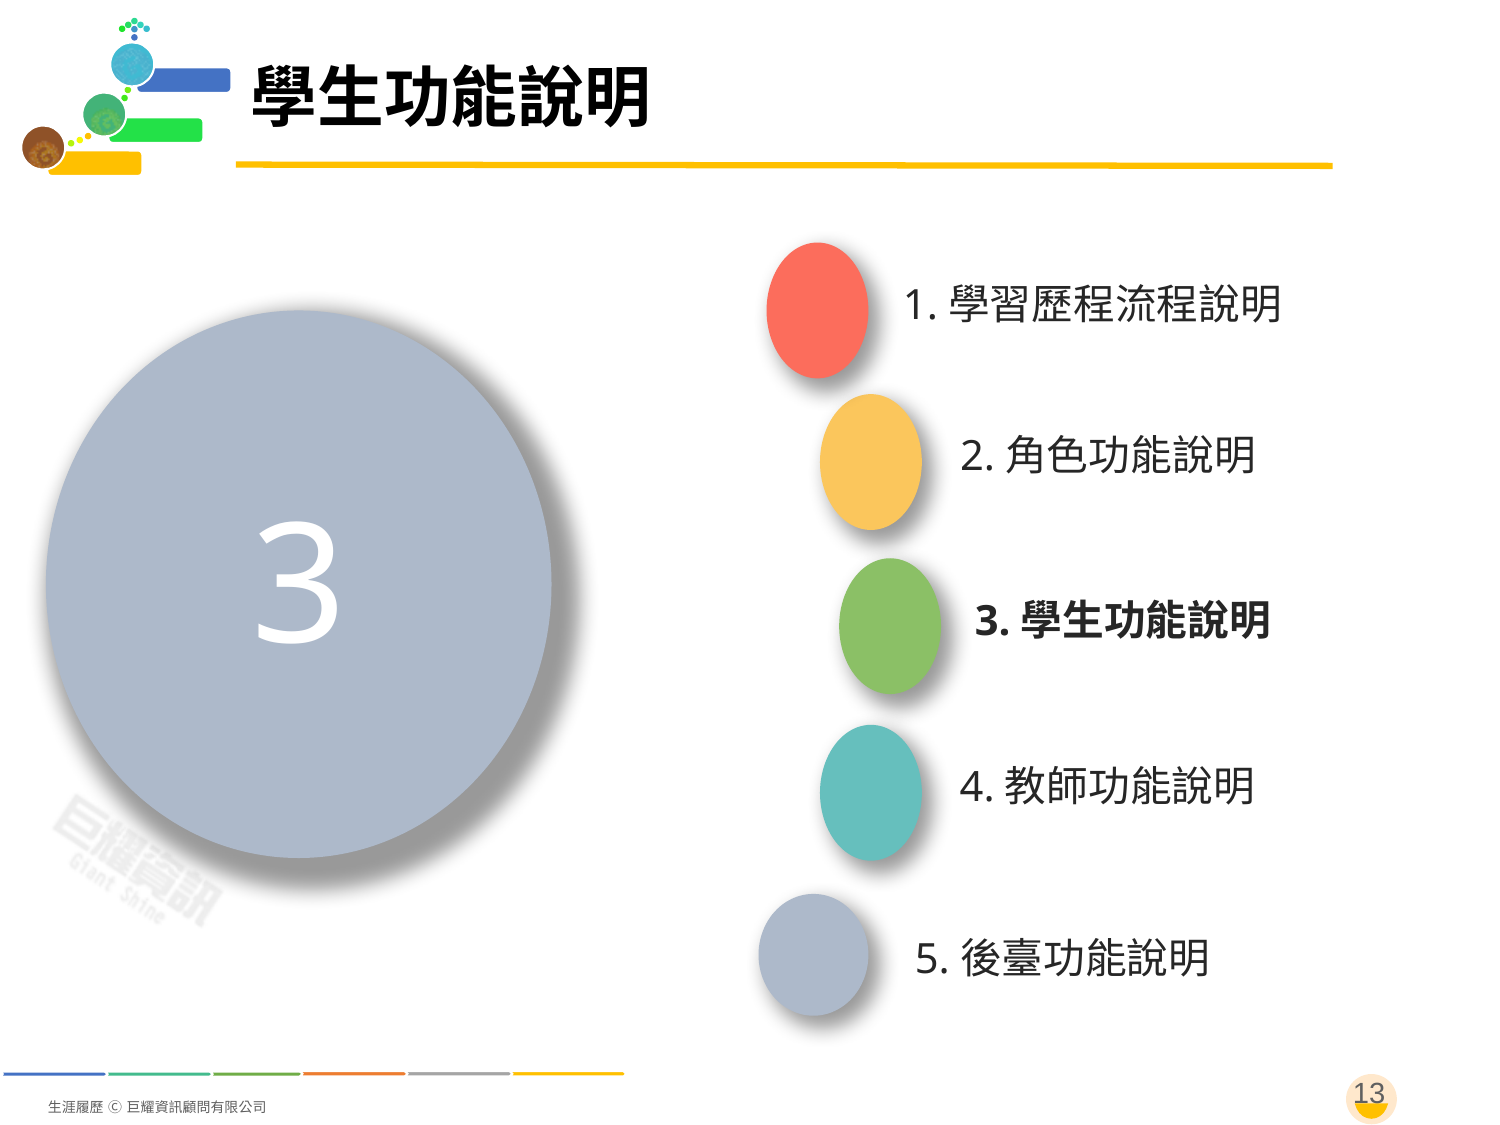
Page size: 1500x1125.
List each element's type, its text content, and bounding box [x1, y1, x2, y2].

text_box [45, 310, 552, 858]
slide_number 13 [1326, 1074, 1401, 1111]
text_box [839, 558, 1282, 695]
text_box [819, 724, 1266, 861]
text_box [766, 242, 1294, 379]
footer 生涯履歷 Ⓒ 巨耀資訊顧問有限公司 [0, 1088, 324, 1125]
picture [0, 0, 1500, 1125]
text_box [758, 893, 1224, 1016]
title 學生功能說明 [235, 45, 1333, 154]
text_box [819, 394, 1267, 530]
